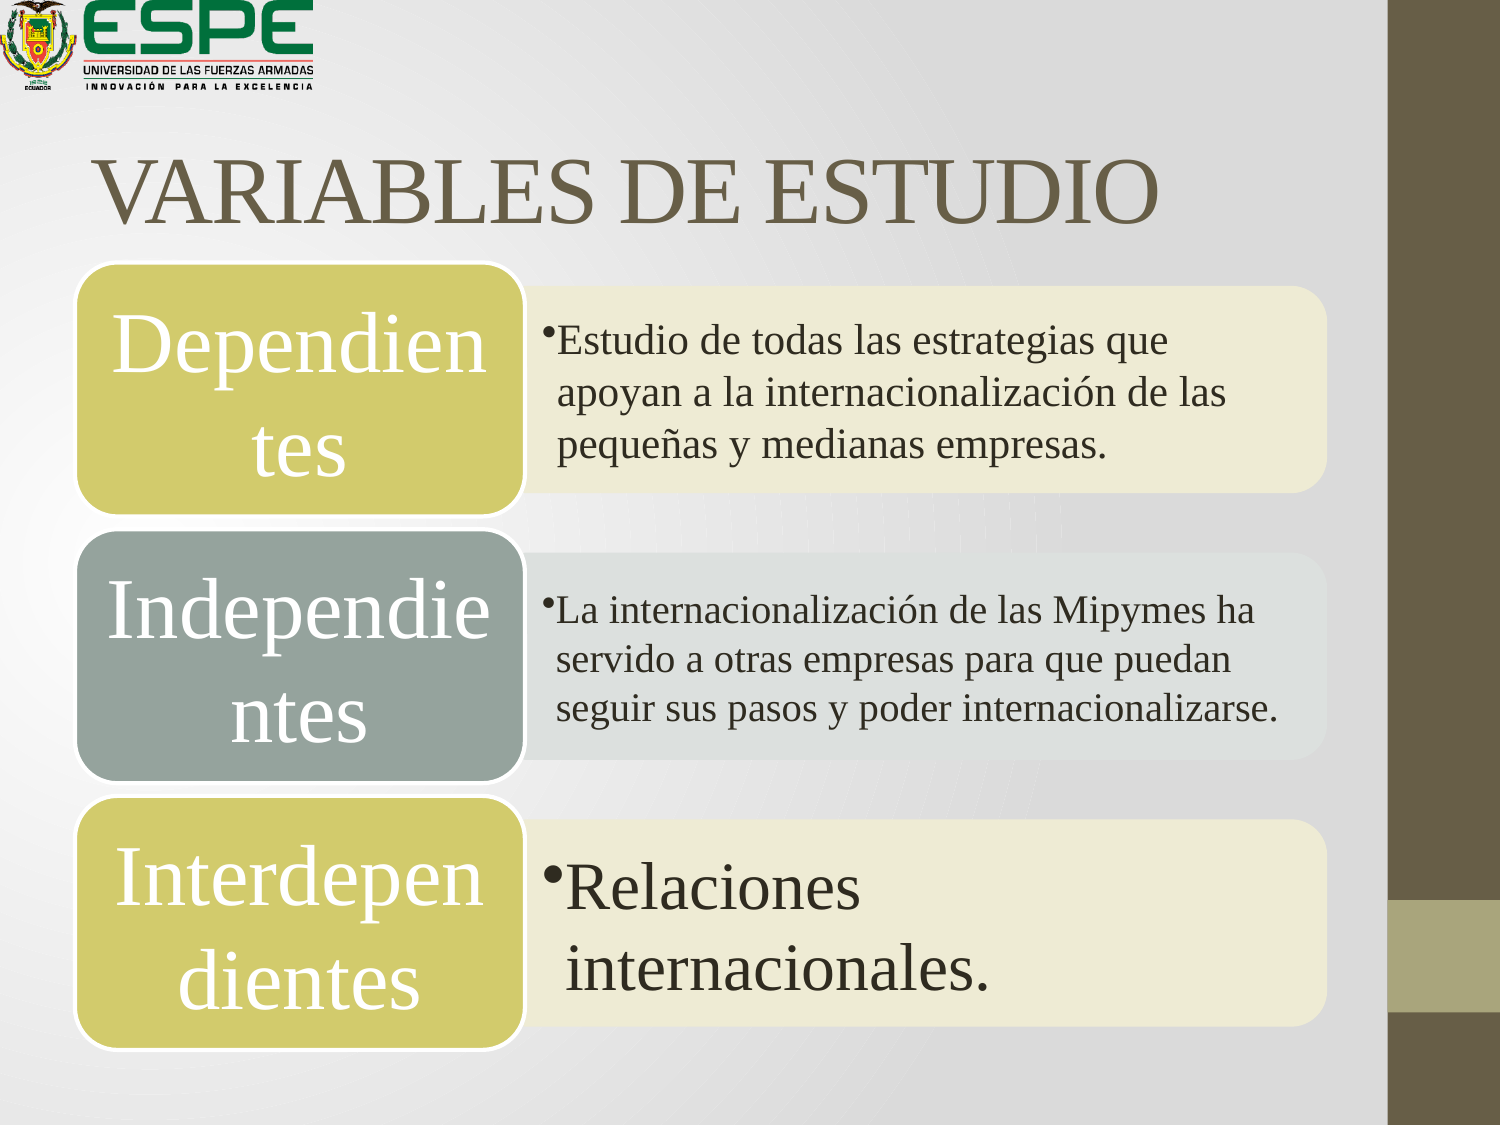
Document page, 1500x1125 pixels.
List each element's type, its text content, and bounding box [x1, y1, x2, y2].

picture [0, 0, 313, 90]
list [74, 261, 1326, 1051]
title VARIABLES DE ESTUDIO [75, 91, 1325, 258]
